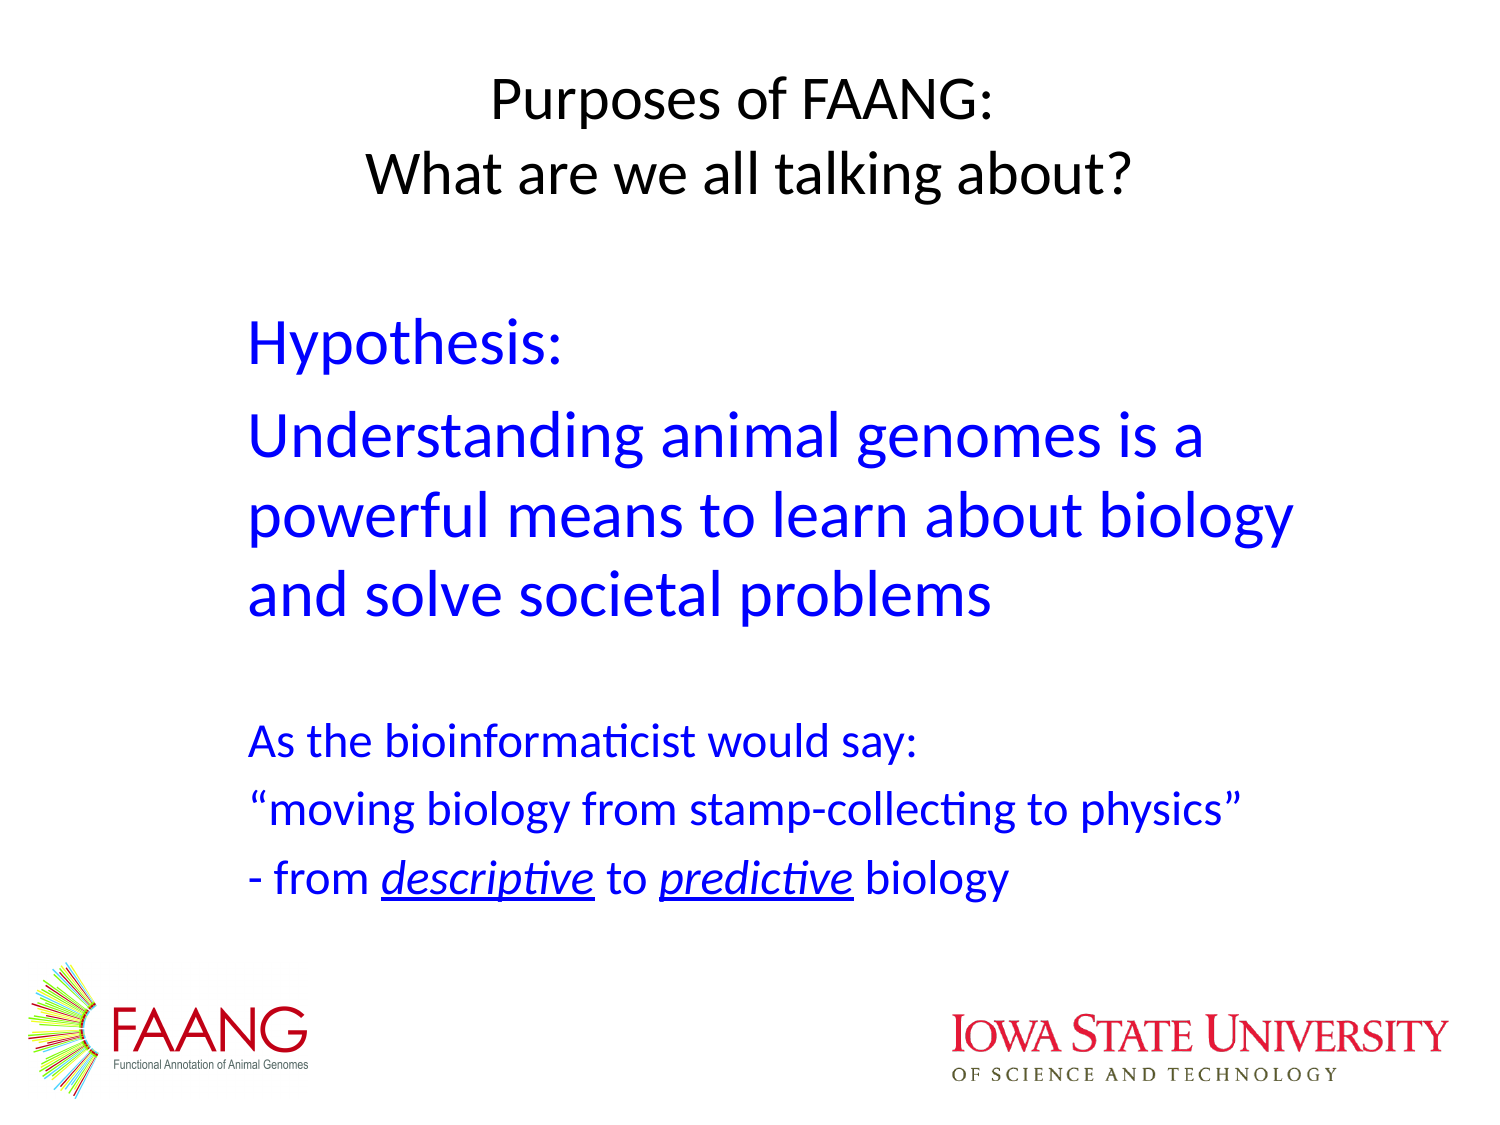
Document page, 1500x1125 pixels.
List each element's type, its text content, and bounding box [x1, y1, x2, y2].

picture [28, 962, 308, 1099]
picture [951, 1004, 1457, 1082]
title Purposes of FAANG: What are we all talking about? [112, 48, 1388, 290]
subtitle Hypothesis: Understanding animal genomes is a powerful means to learn about biology and solve societal problems As the bioinformaticist would say: “moving biology from stamp-collecting to physics” - from descriptive to predictive biology [164, 290, 1393, 923]
